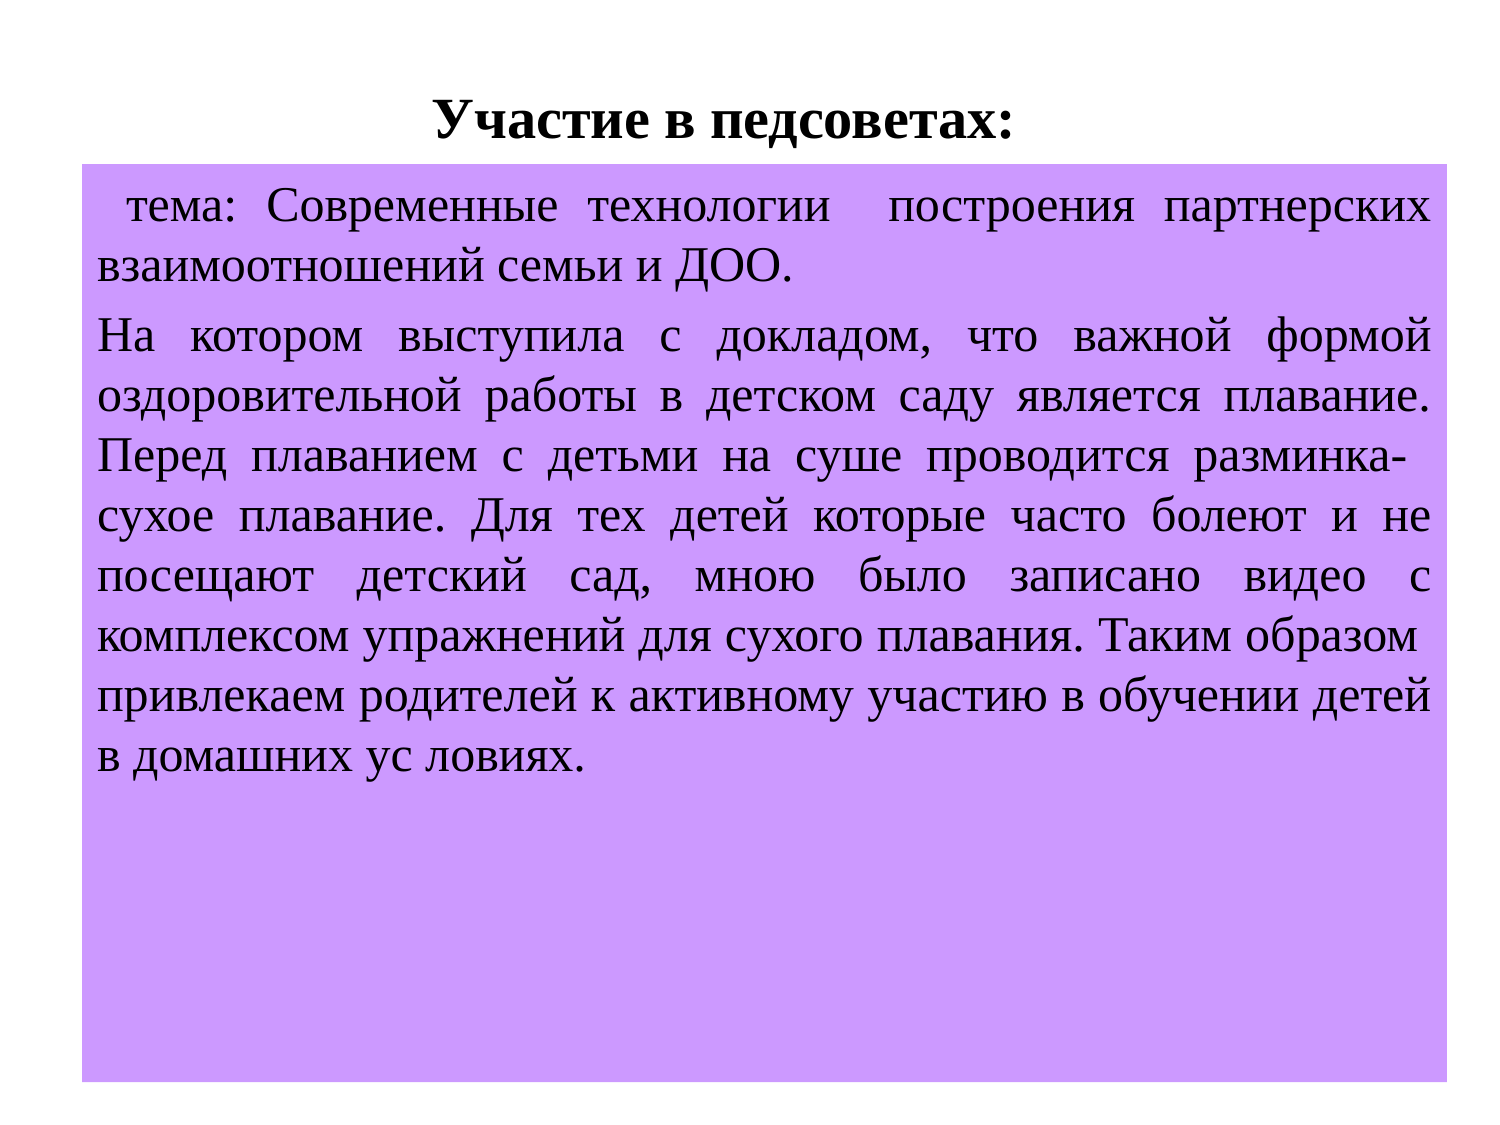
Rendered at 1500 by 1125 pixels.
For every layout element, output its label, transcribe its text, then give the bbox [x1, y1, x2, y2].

subtitle тема: Современные технологии построения партнерских взаимоотношений семьи и ДОО. На котором выступила с докладом, что важной формой оздоровительной работы в детском саду является плавание. Перед плаванием с детьми на суше проводится разминка- сухое плавание. Для тех детей которые часто болеют и не посещают детский сад, мною было записано видео с комплексом упражнений для сухого плавания. Таким образом привлекаем родителей к активному участию в обучении детей в домашних ус ловиях. [82, 164, 1447, 1083]
title Участие в педсоветах: [100, 54, 1348, 164]
